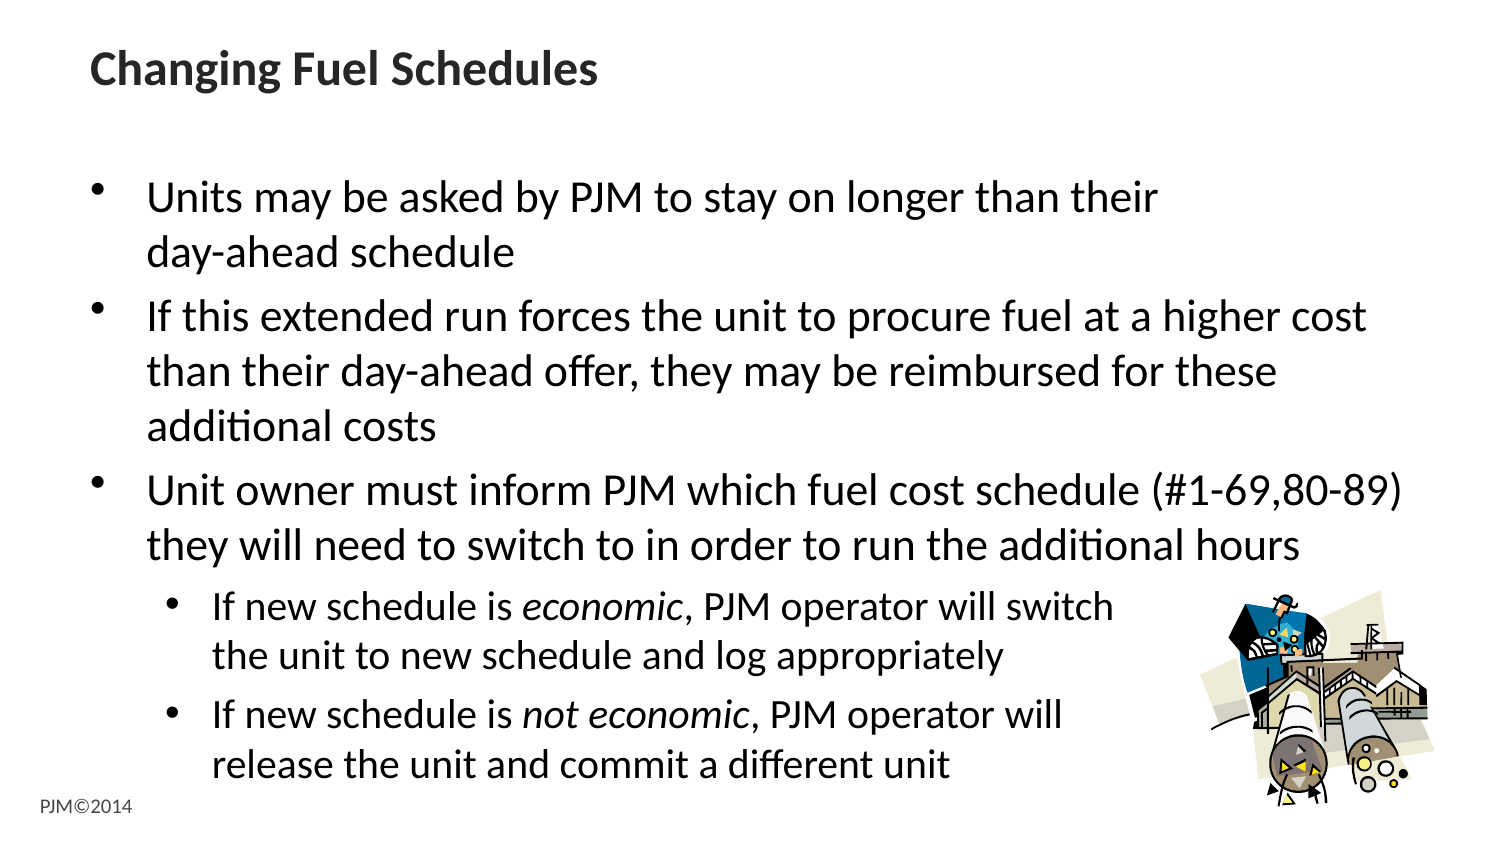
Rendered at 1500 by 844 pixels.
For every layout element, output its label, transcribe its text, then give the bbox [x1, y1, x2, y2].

list Units may be asked by PJM to stay on longer than their day-ahead schedule If this extended run forces the unit to procure fuel at a higher cost than their day-ahead offer, they may be reimbursed for these additional costs Unit owner must inform PJM which fuel cost schedule (#1-69,80-89) they will need to switch to in order to run the additional hours If new schedule is economic, PJM operator will switch the unit to new schedule and log appropriately If new schedule is not economic, PJM operator will release the unit and commit a different unit [75, 159, 1463, 722]
title Changing Fuel Schedules [74, 25, 1463, 105]
footer PJM©2014 [24, 771, 500, 838]
picture [1199, 586, 1438, 810]
